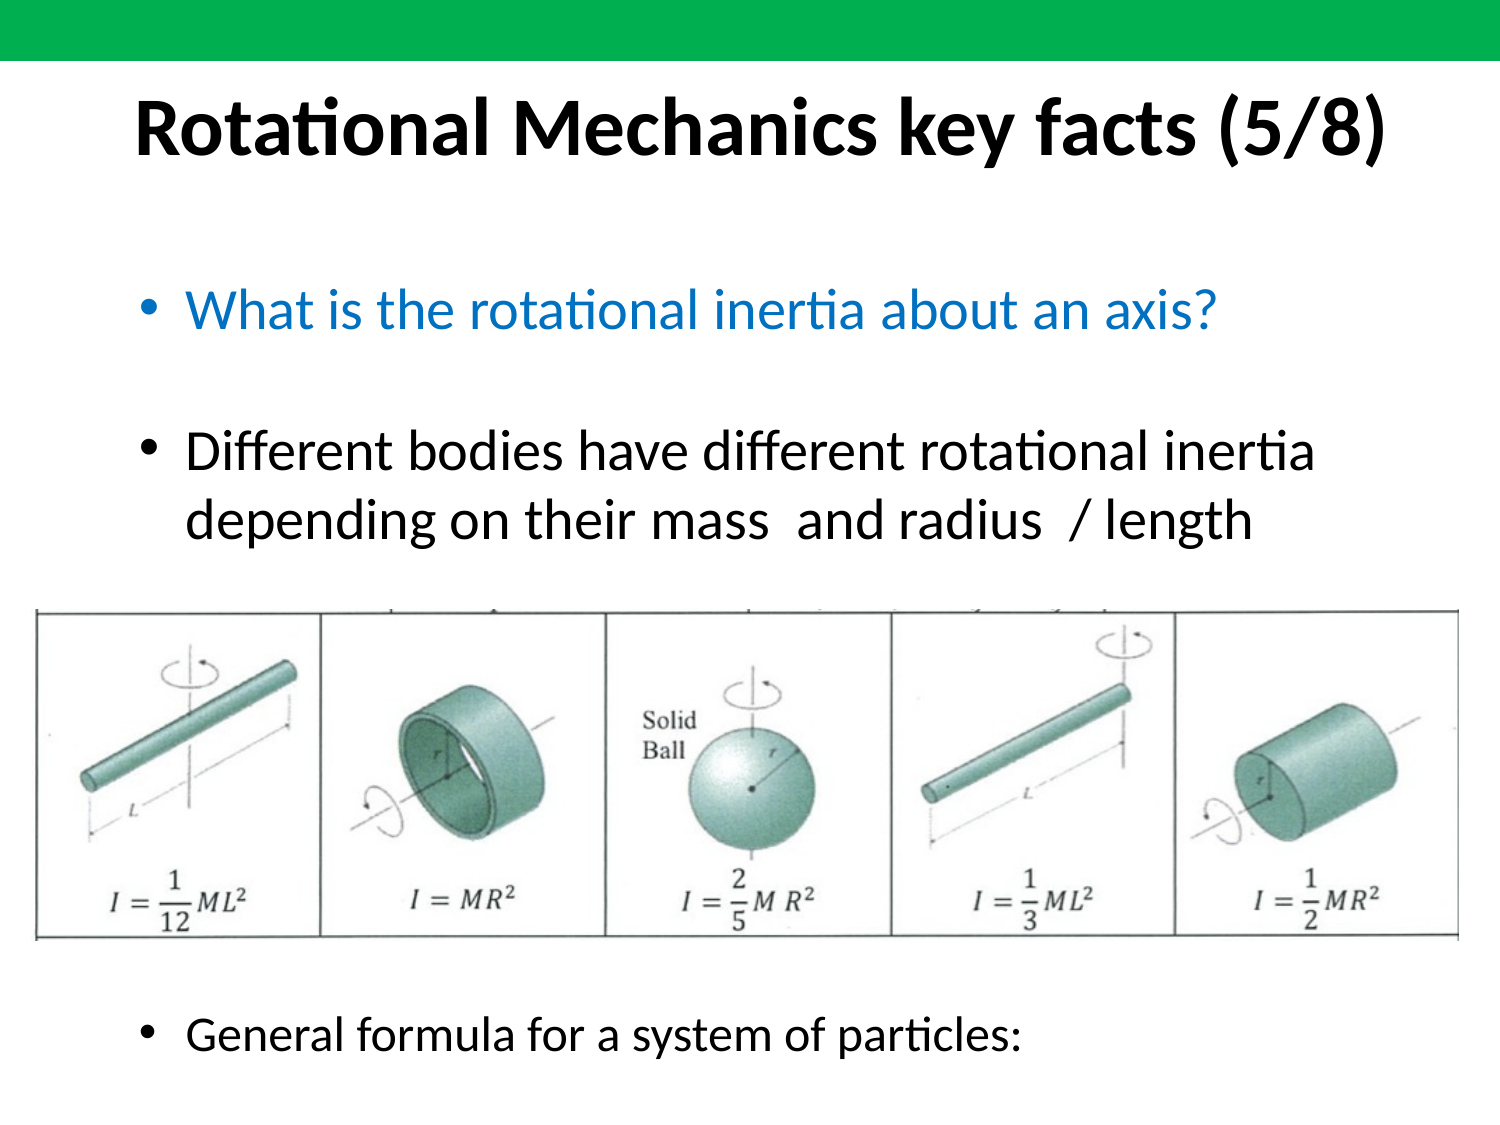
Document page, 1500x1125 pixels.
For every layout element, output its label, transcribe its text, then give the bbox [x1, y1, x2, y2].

picture [30, 609, 1459, 942]
text_box Rotational Mechanics key facts (5/8) [100, 61, 1424, 185]
text_box [0, 0, 1500, 61]
